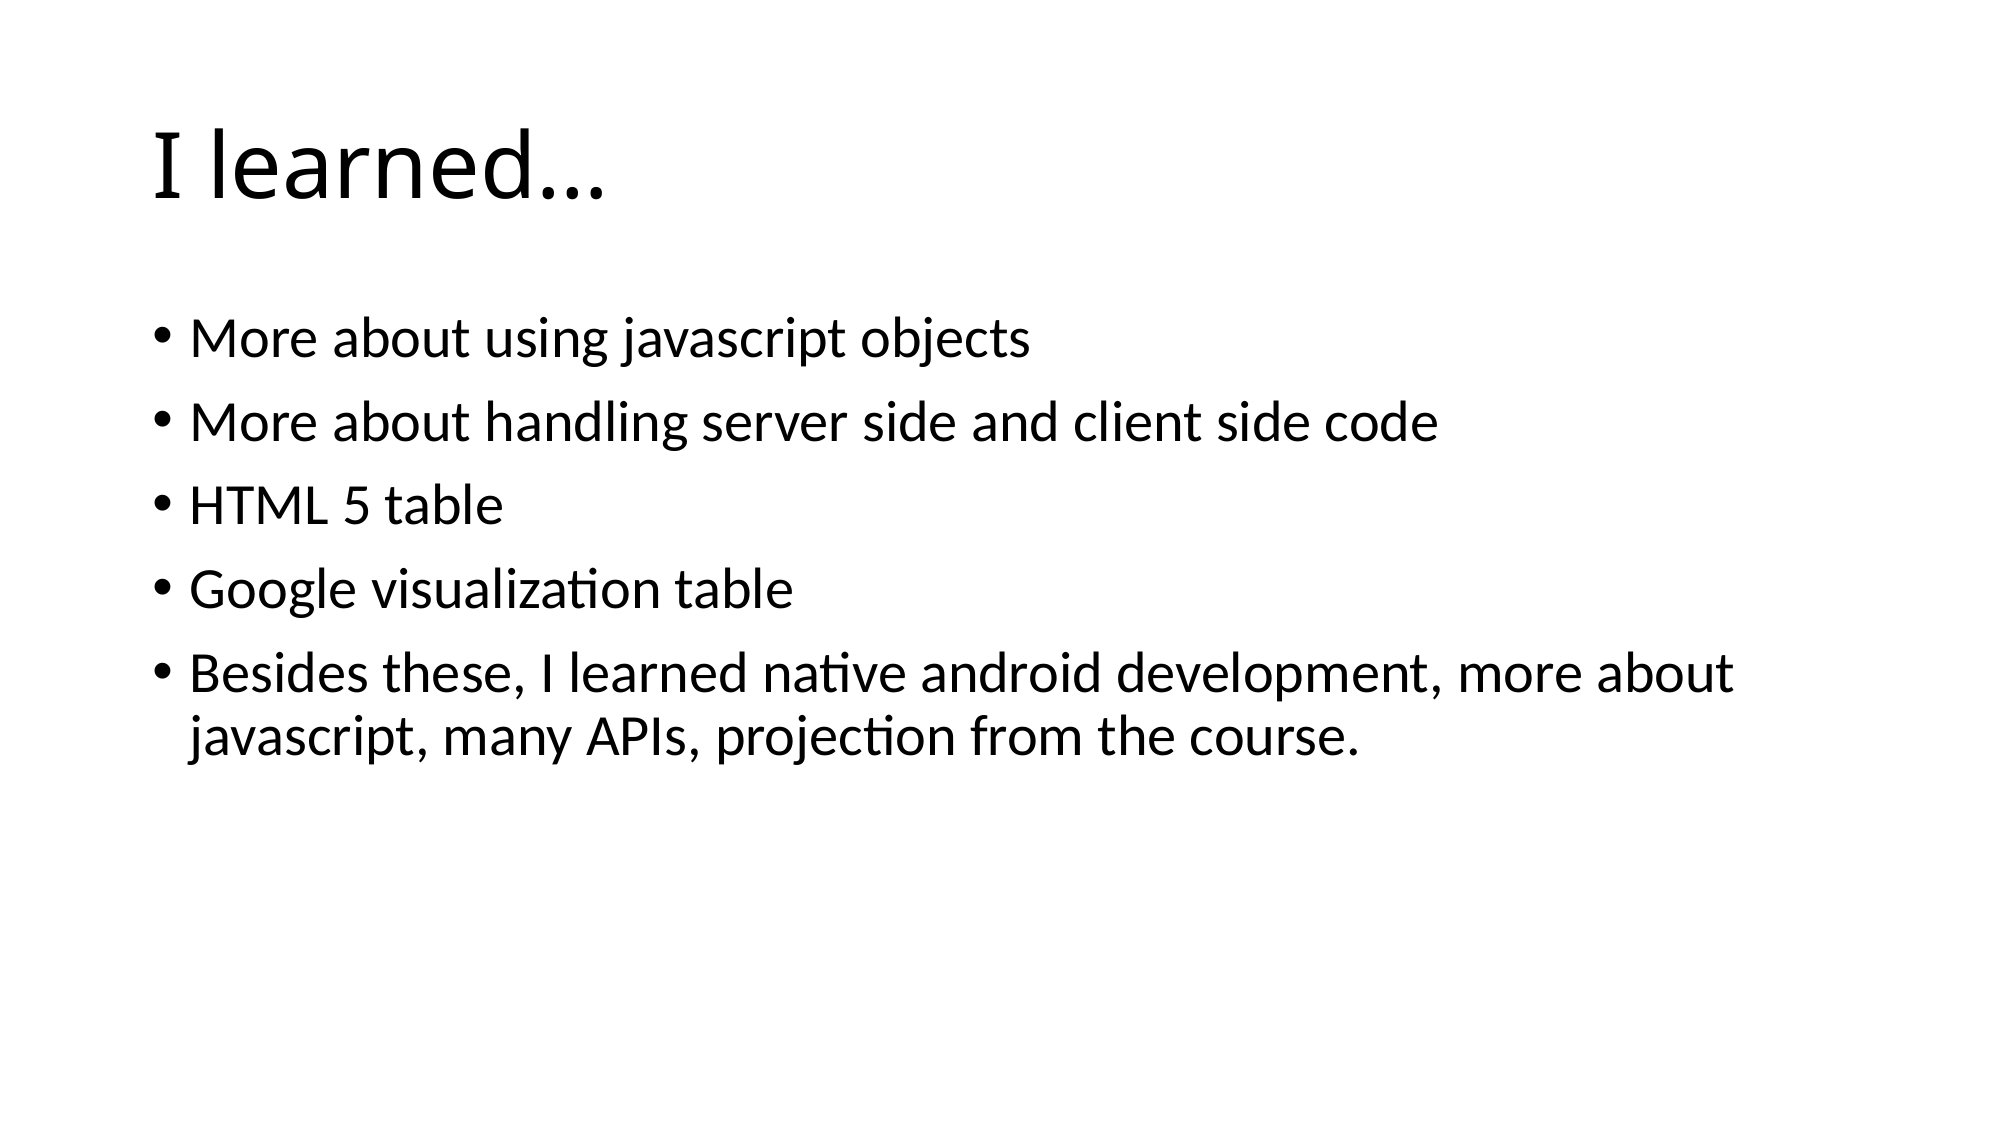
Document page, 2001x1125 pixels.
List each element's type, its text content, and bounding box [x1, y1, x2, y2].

title I learned… [137, 59, 1863, 278]
list More about using javascript objects More about handling server side and client side code HTML 5 table Google visualization table Besides these, I learned native android development, more about javascript, many APIs, projection from the course. [137, 299, 1863, 1014]
